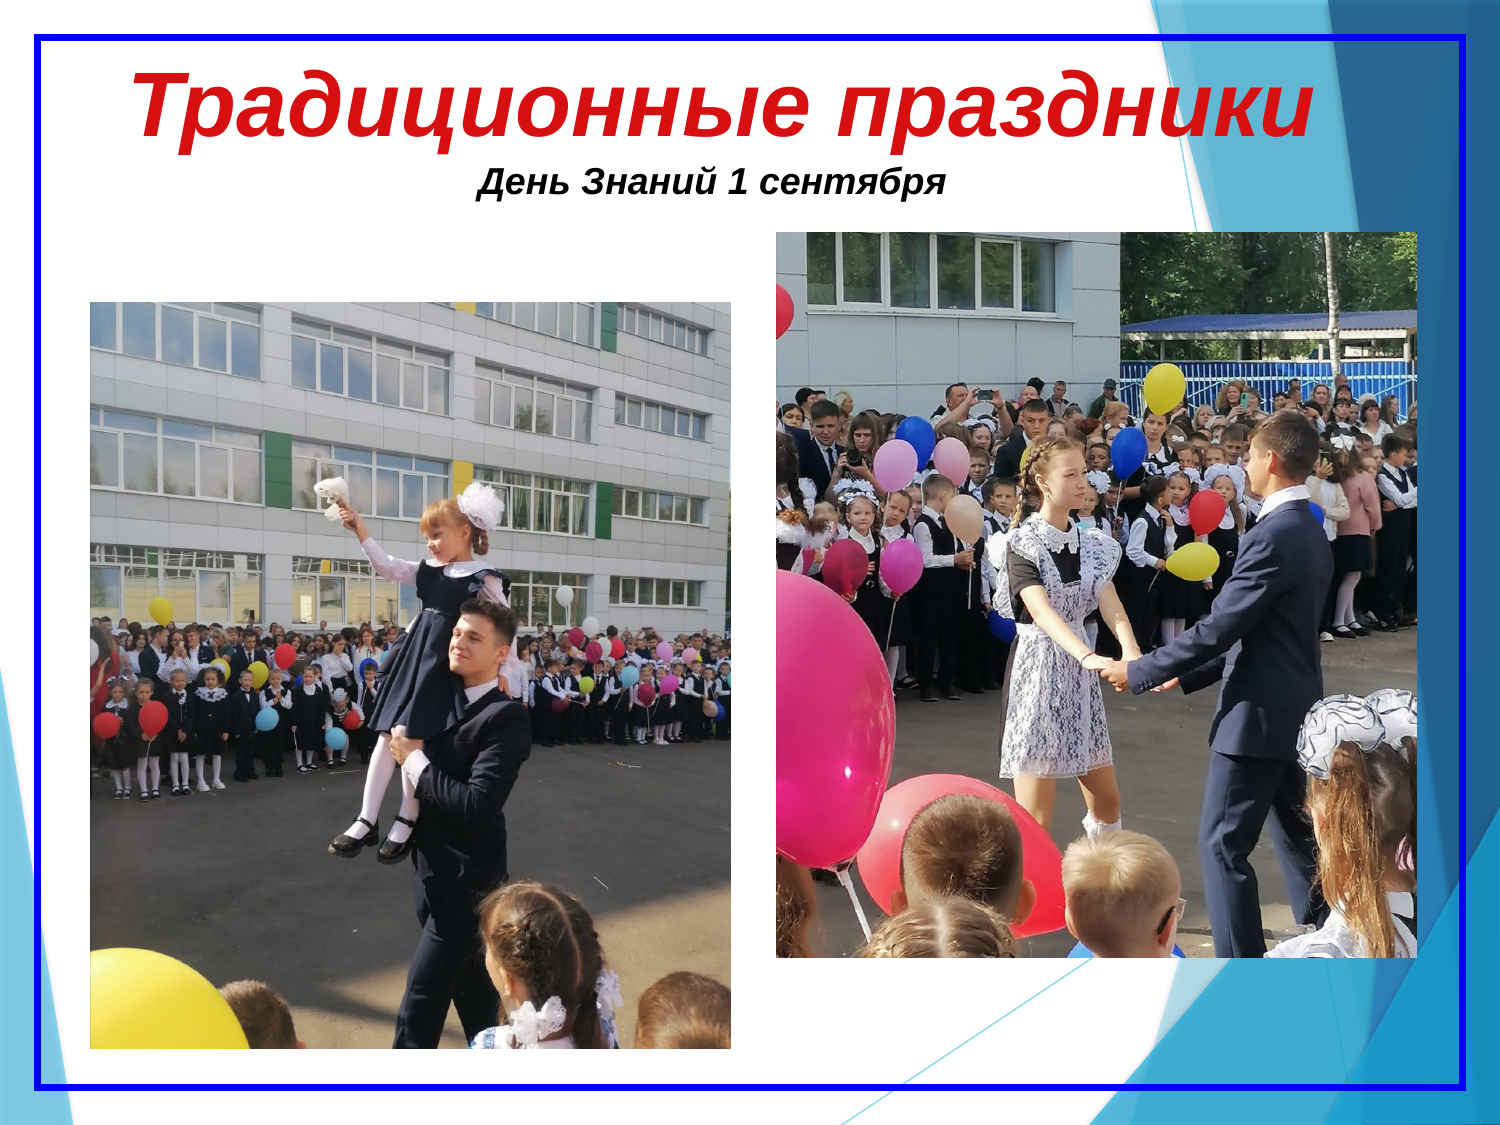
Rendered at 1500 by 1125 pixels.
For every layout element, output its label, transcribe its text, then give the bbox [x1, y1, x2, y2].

text_box Традиционные праздники [112, 37, 1338, 163]
picture [775, 232, 1417, 959]
picture [89, 301, 731, 1049]
text_box День Знаний 1 сентября [350, 163, 1075, 210]
text_box [37, 37, 1463, 1088]
